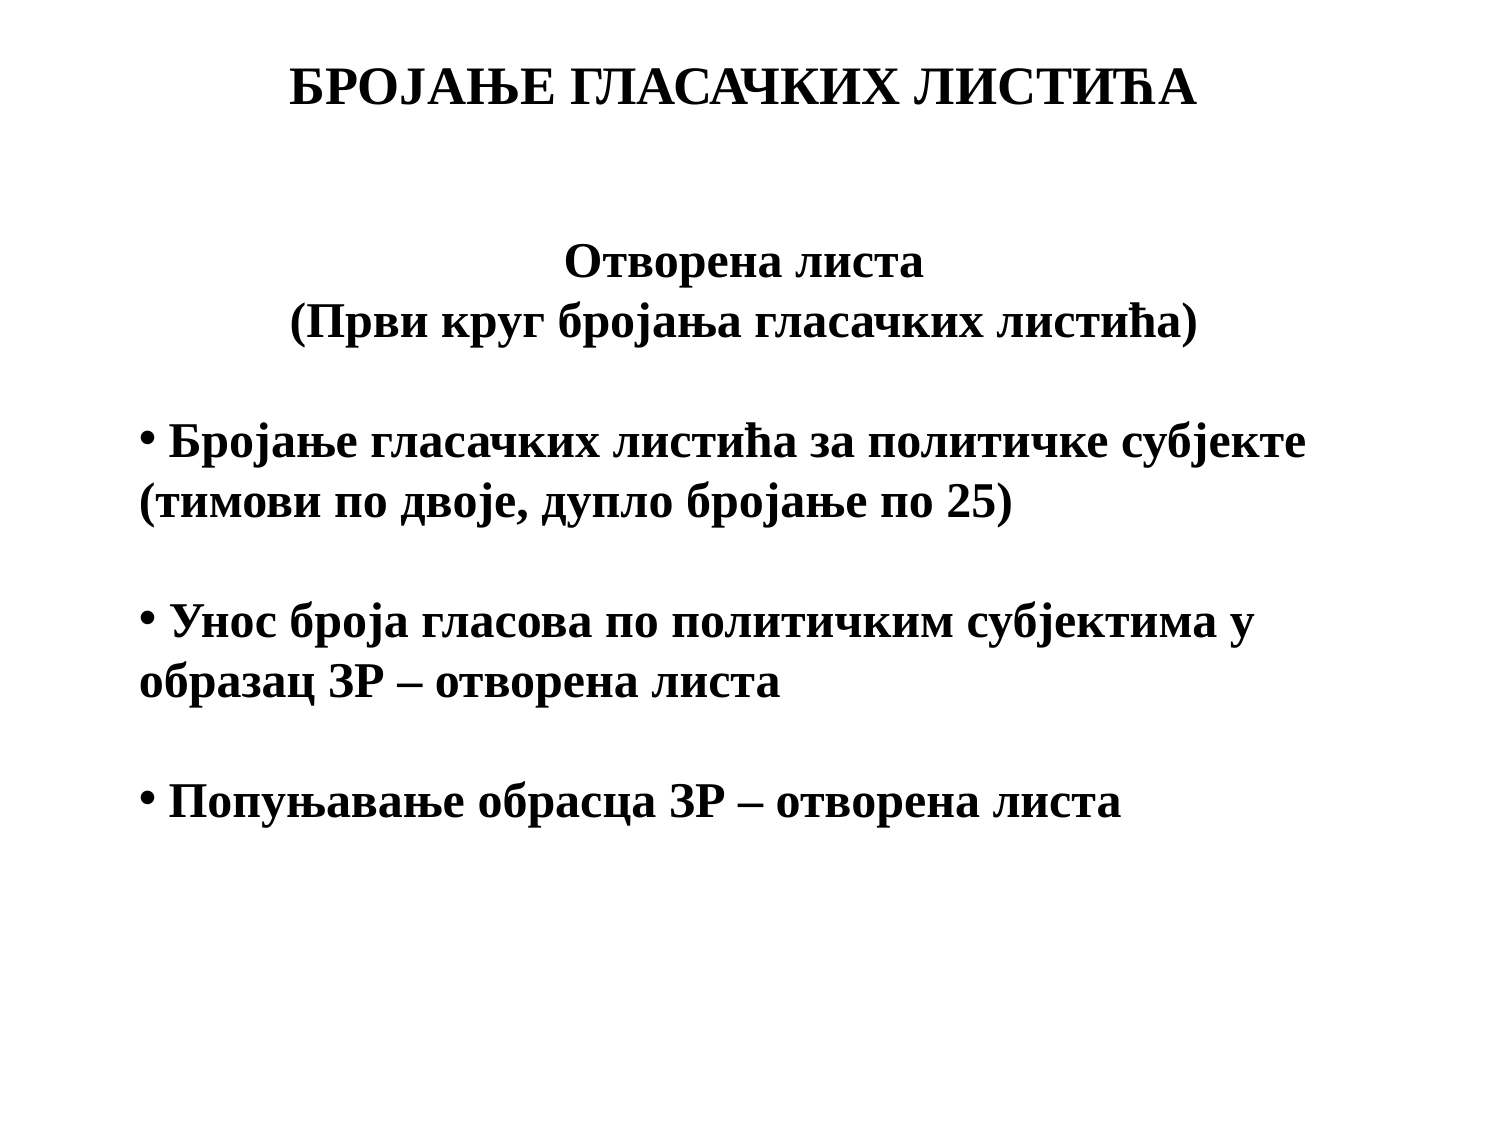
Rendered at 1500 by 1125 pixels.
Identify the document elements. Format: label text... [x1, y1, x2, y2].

text_box БРОЈАЊЕ ГЛАСАЧКИХ ЛИСТИЋА [76, 42, 1412, 123]
text_box Отворена листа (Први круг бројања гласачких листића) Бројање гласачких листића за политичке субјекте (тимови по двоје, дупло бројање по 25) Унос броја гласова по политичким субјектима у образац ЗР – отворена листа Попуњавање обрасца ЗР – отворена листа [123, 219, 1365, 835]
